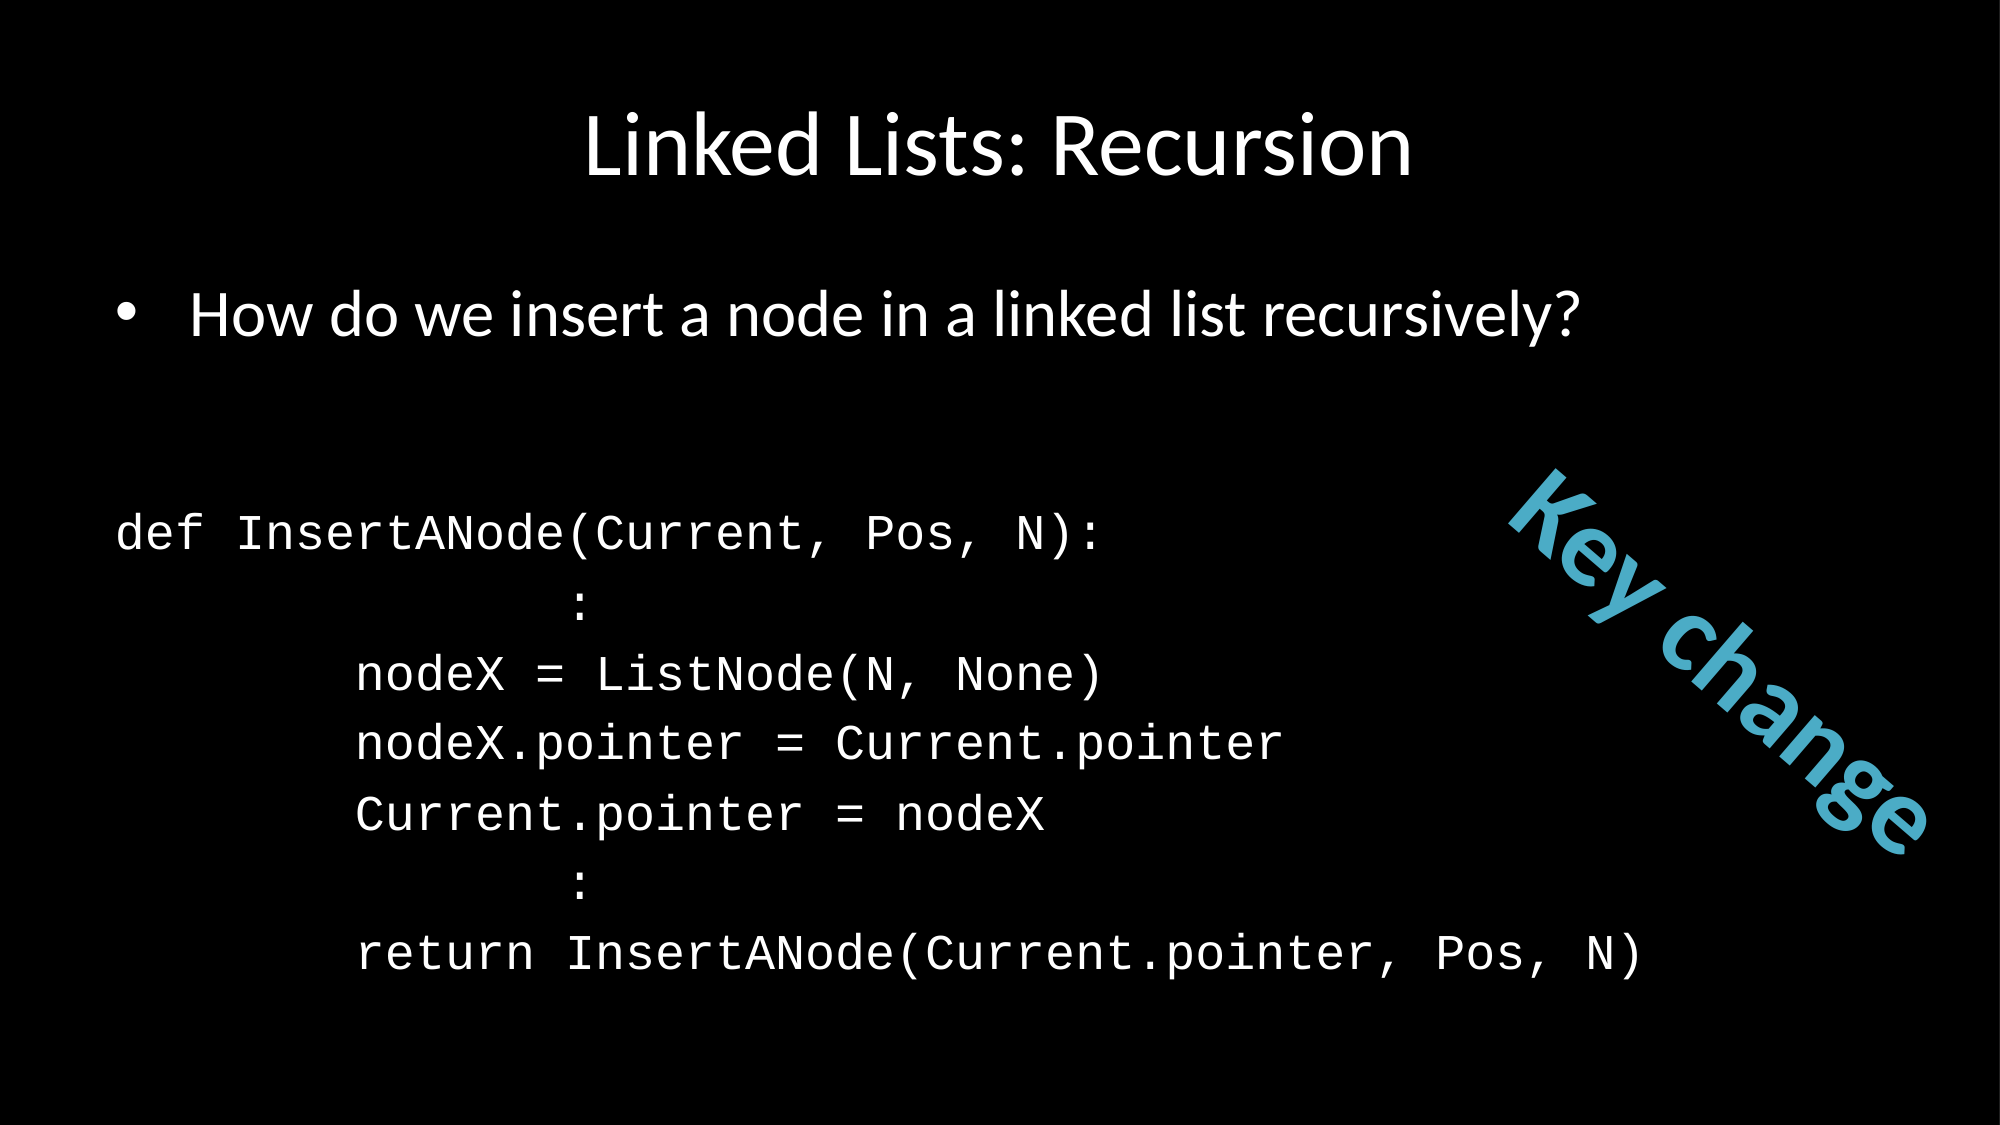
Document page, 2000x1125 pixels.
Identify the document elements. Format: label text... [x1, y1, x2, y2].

text_box [0, 0, 2000, 1125]
text_box Key change [1473, 419, 1993, 897]
